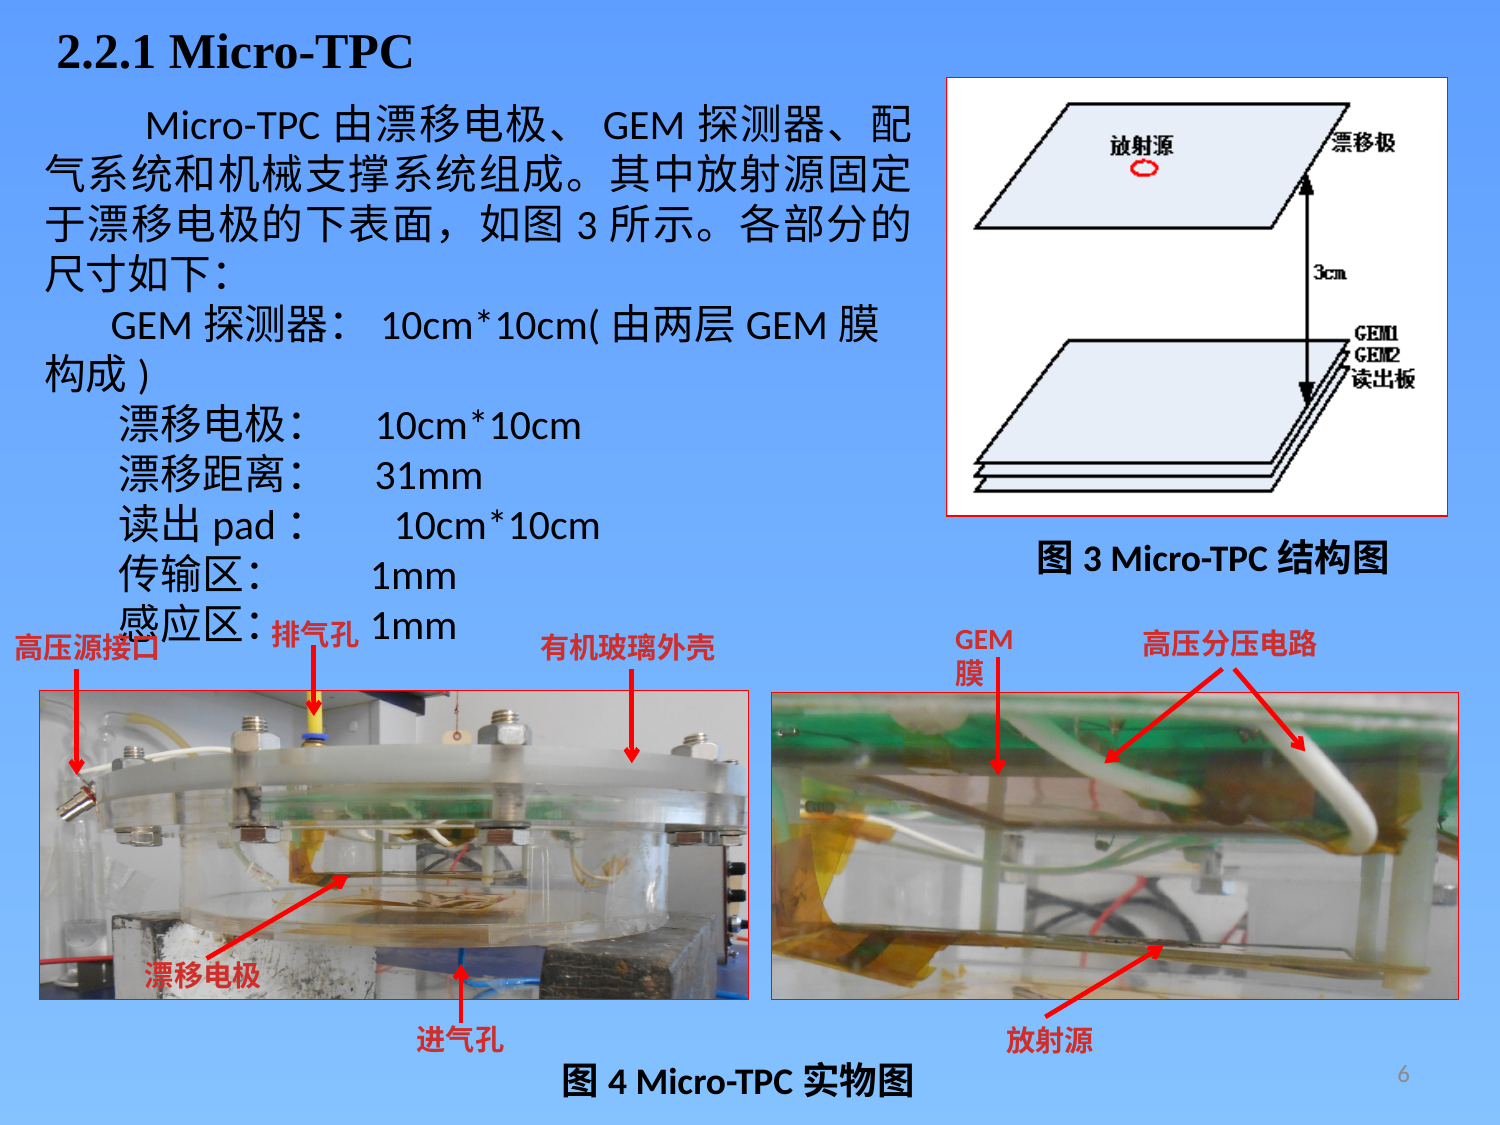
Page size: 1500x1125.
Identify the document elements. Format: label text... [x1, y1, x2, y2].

text_box Micro-TPC由漂移电极、GEM探测器、配气系统和机械支撑系统组成。其中放射源固定于漂移电极的下表面，如图3所示。各部分的尺寸如下： GEM探测器：10cm*10cm(由两层GEM膜构成) 漂移电极： 10cm*10cm 漂移距离： 31mm 读出pad： 10cm*10cm 传输区： 1mm 感应区： 1mm [29, 90, 928, 607]
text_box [947, 77, 1448, 588]
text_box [0, 608, 1459, 1111]
title 2.2.1 Micro-TPC [41, 1, 491, 90]
